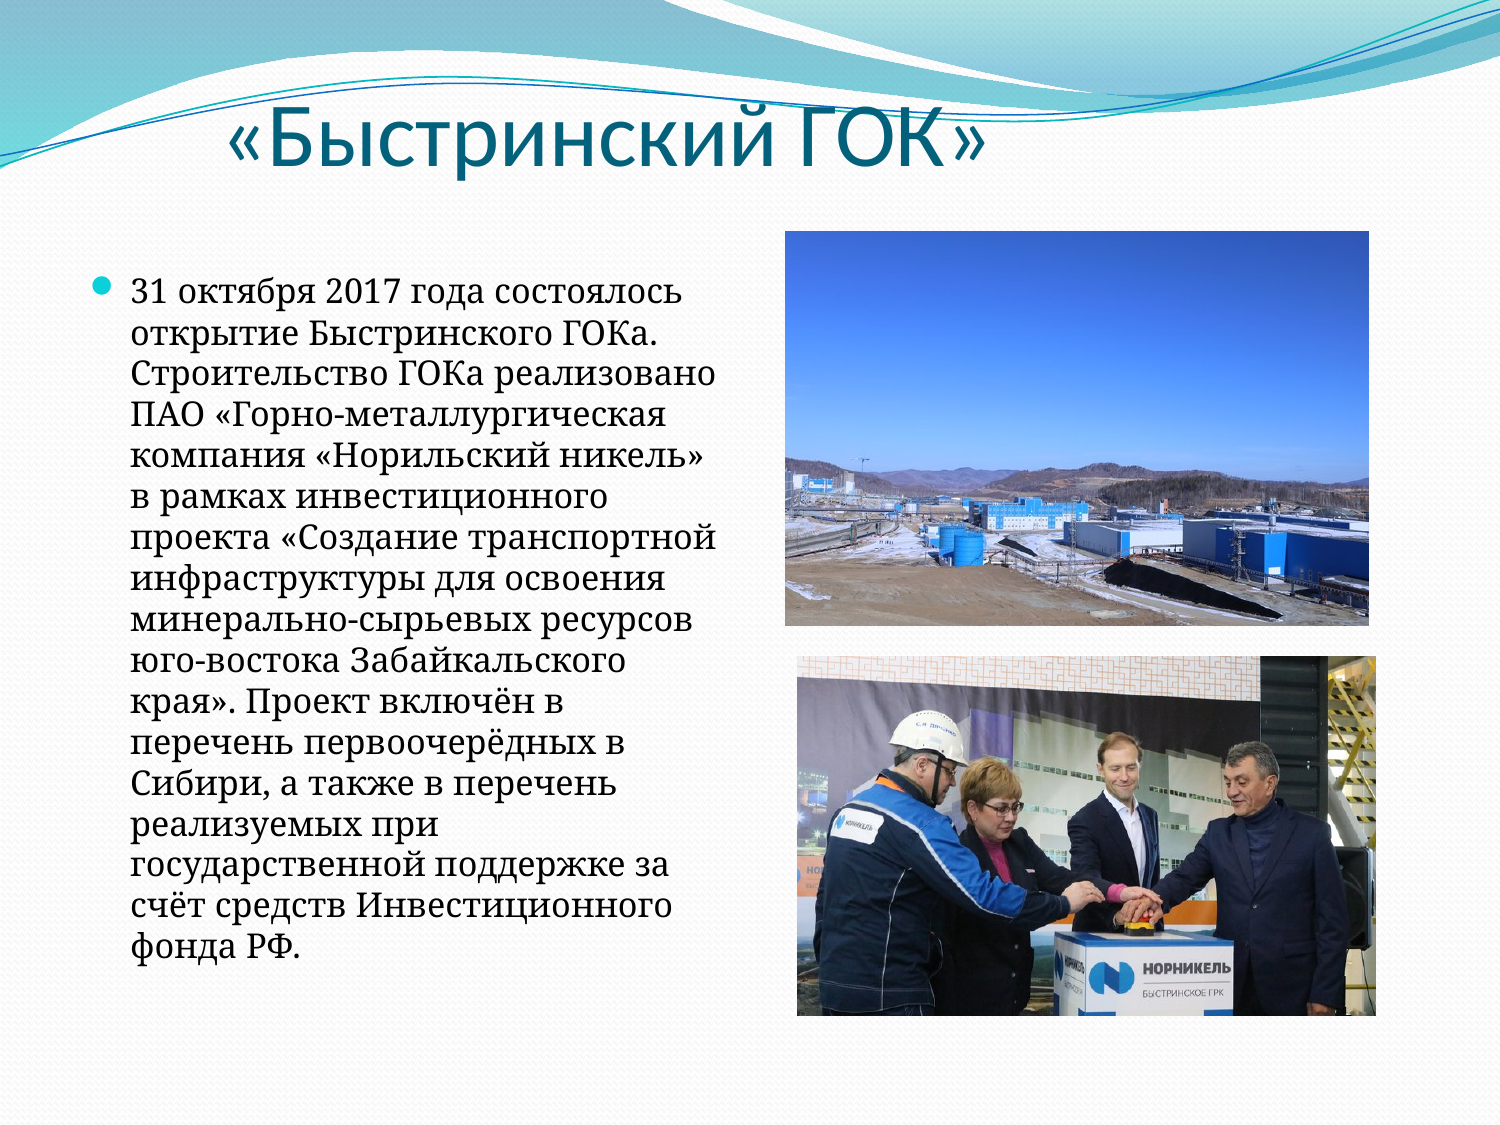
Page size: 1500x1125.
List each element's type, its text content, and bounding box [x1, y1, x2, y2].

list 31 октября 2017 года состоялось открытие Быстринского ГОКа. Строительство ГОКа реализовано ПАО «Горно-металлургическая компания «Норильский никель» в рамках инвестиционного проекта «Создание транспортной инфраструктуры для освоения минерально-сырьевых ресурсов юго-востока Забайкальского края». Проект включён в перечень первоочерёдных в Сибири, а также в перечень реализуемых при государственной поддержке за счёт средств Инвестиционного фонда РФ. [75, 262, 738, 1005]
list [796, 656, 1377, 1017]
title «Быстринский ГОК» [75, 66, 1425, 185]
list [785, 231, 1370, 626]
